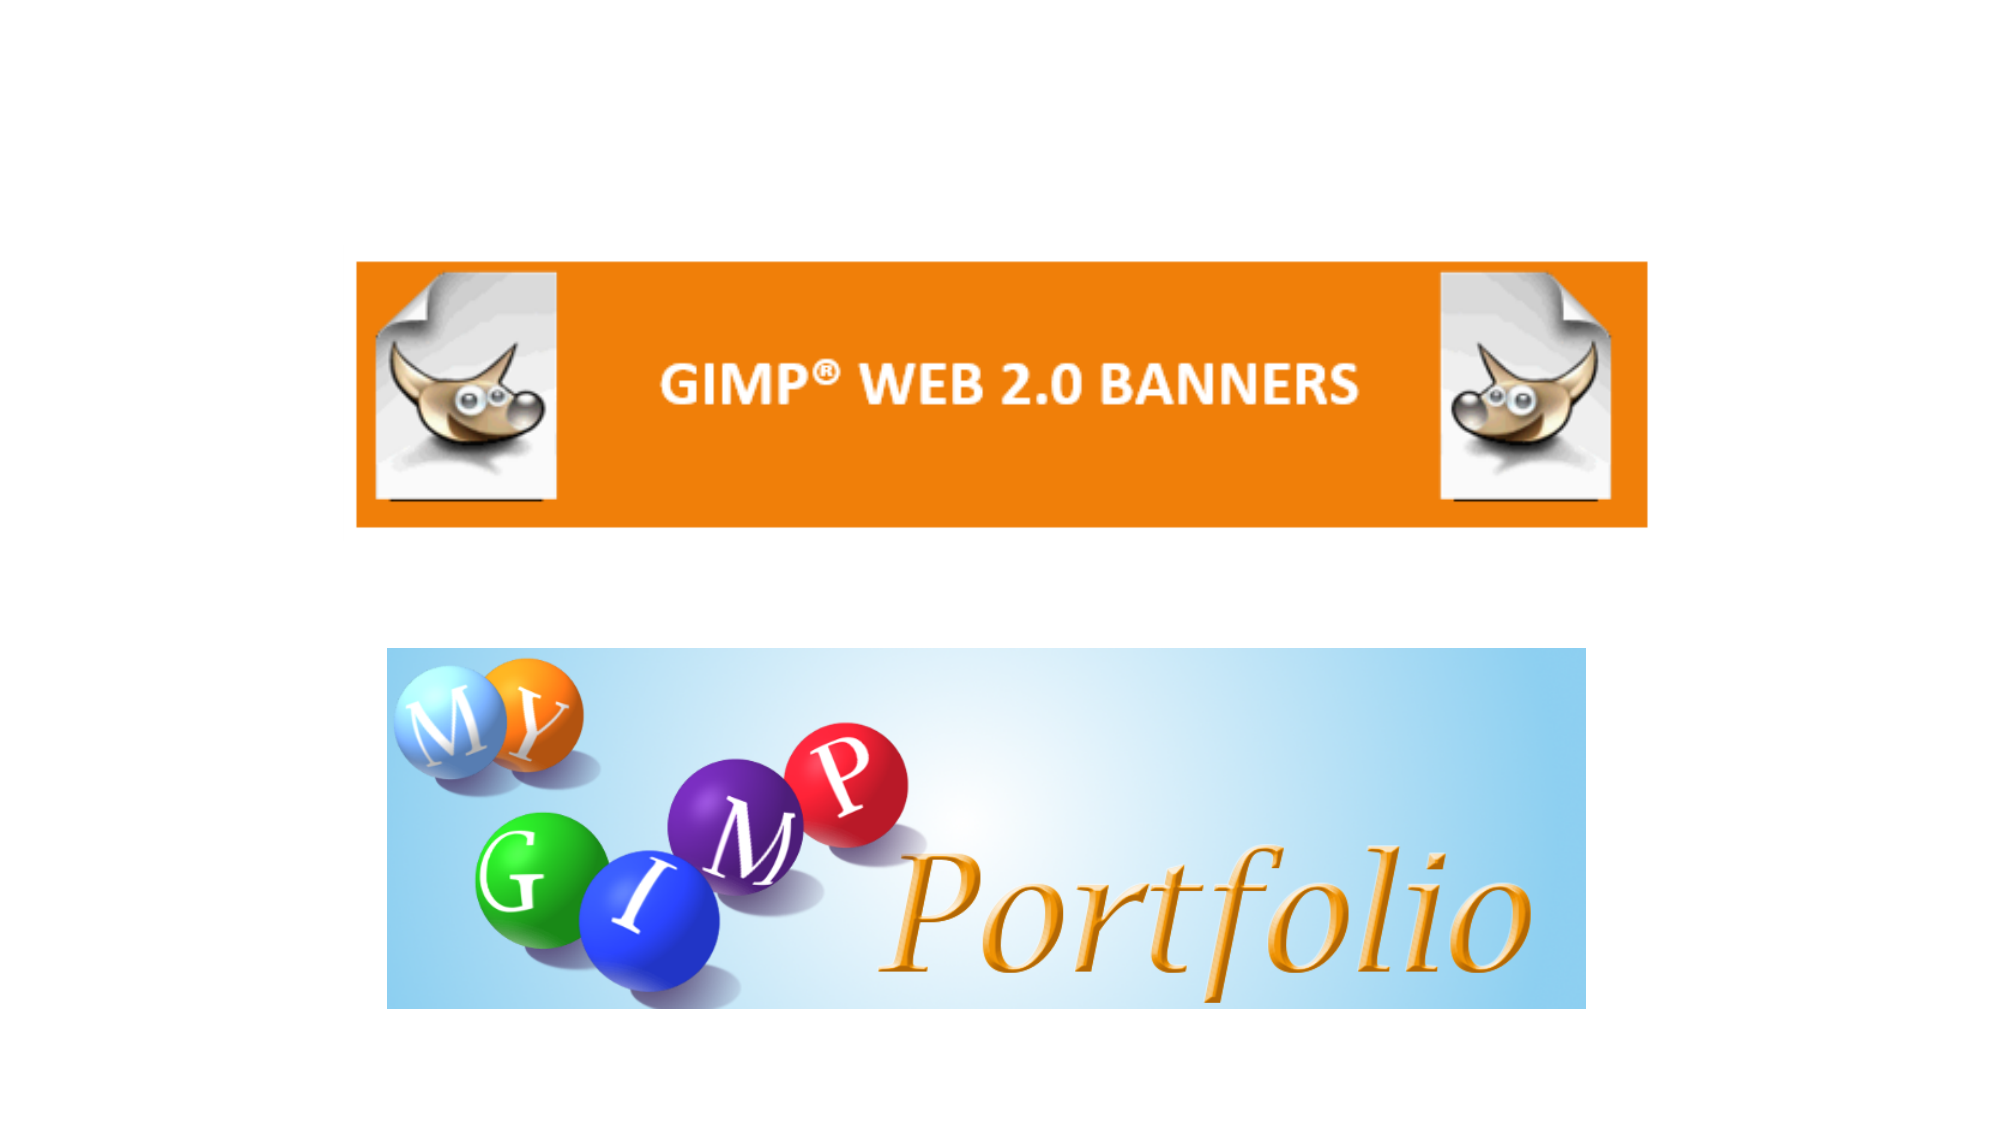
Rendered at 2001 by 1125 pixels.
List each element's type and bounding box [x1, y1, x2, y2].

picture [342, 245, 1676, 541]
picture [387, 648, 1586, 1009]
